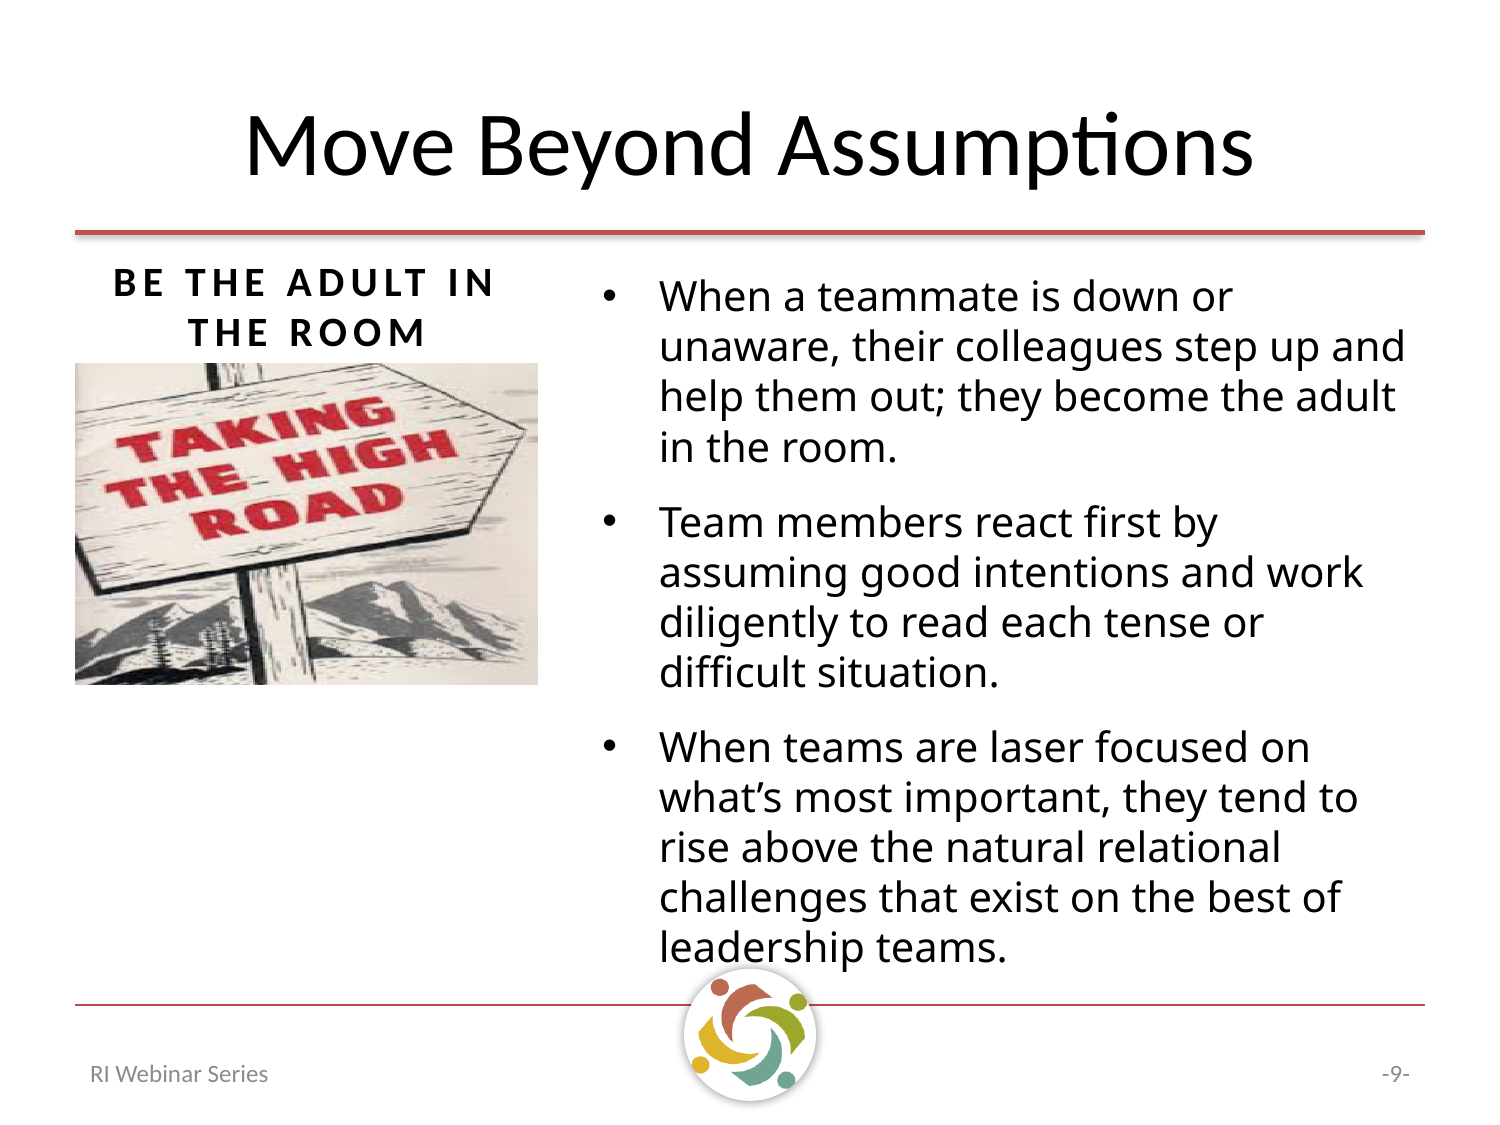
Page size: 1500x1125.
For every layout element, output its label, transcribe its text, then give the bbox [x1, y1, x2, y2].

list When a teammate is down or unaware, their colleagues step up and help them out; they become the adult in the room. Team members react first by assuming good intentions and work diligently to read each tense or difficult situation. When teams are laser focused on what’s most important, they tend to rise above the natural relational challenges that exist on the best of leadership teams. [587, 262, 1425, 1005]
picture [684, 1005, 816, 1101]
footer RI Webinar Series [75, 1042, 550, 1103]
text_box BE THE ADULT IN THE ROOM [74, 247, 538, 363]
picture [74, 363, 538, 685]
slide_number -9- [1074, 1042, 1425, 1103]
title Move Beyond Assumptions [75, 45, 1425, 233]
